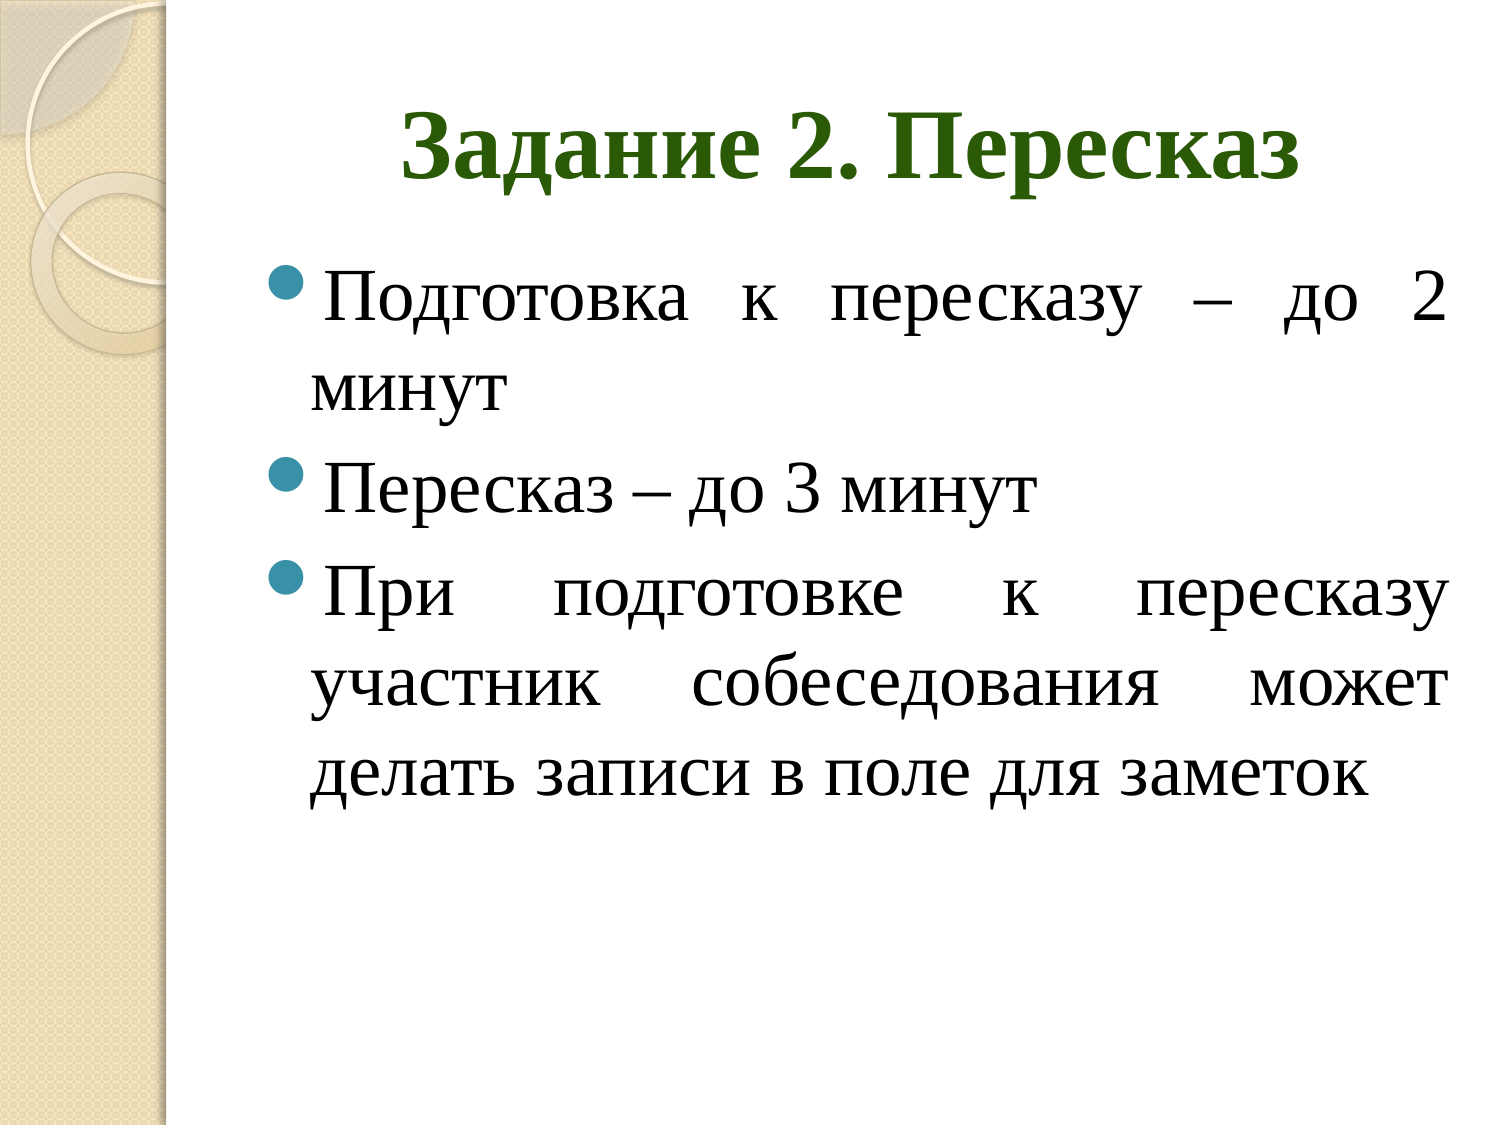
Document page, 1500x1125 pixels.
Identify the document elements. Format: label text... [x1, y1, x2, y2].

list Подготовка к пересказу – до 2 минут Пересказ – до 3 минут При подготовке к пересказу участник собеседования может делать записи в поле для заметок [235, 237, 1466, 1025]
title Задание 2. Пересказ [235, 45, 1466, 233]
